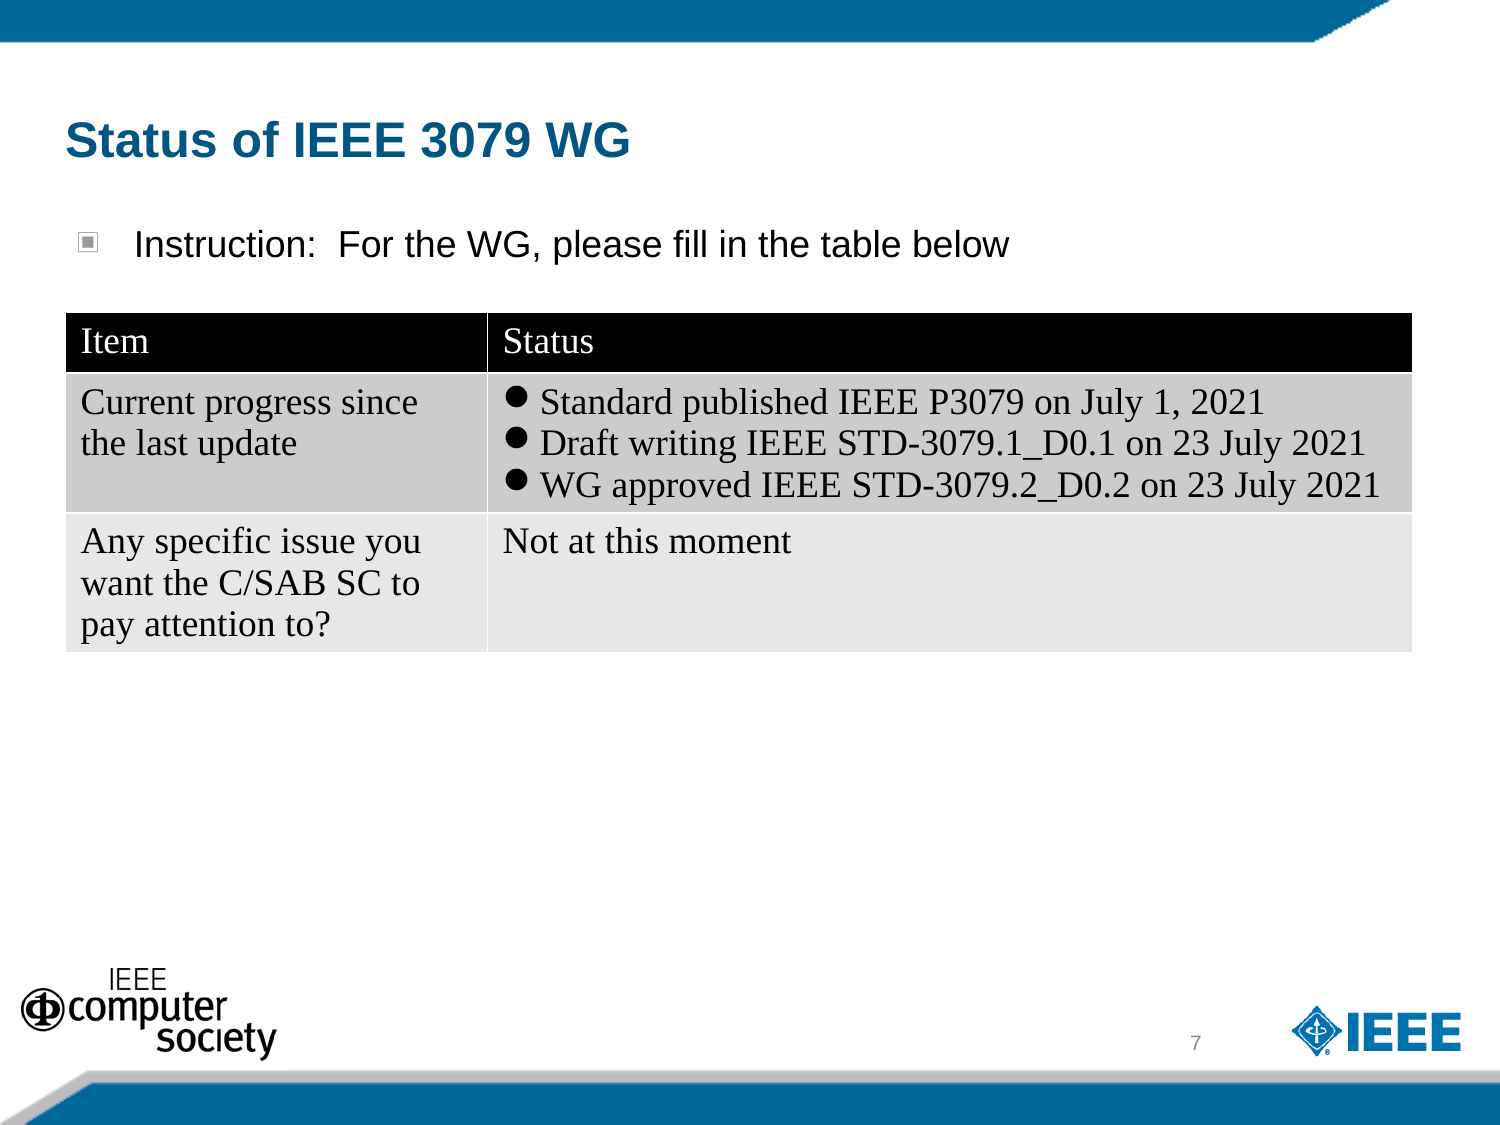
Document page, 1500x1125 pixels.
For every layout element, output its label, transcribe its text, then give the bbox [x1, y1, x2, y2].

table_cell Not at this moment [488, 514, 1412, 652]
table_header Item [66, 313, 487, 372]
picture [0, 0, 1500, 1125]
list Instruction: For the WG, please fill in the table below [62, 212, 1388, 288]
title Status of IEEE 3079 WG [49, 99, 1426, 238]
table_cell Standard published IEEE P3079 on July 1, 2021 Draft writing IEEE STD-3079.1_D0.1 on 23 July 2021 WG approved IEEE STD-3079.2_D0.2 on 23 July 2021 [488, 374, 1412, 512]
slide_number 6 [1175, 1012, 1288, 1073]
table_cell Any specific issue you want the C/SAB SC to pay attention to? [66, 514, 487, 652]
table_header Status [488, 313, 1412, 372]
table_cell Current progress since the last update [66, 374, 487, 512]
